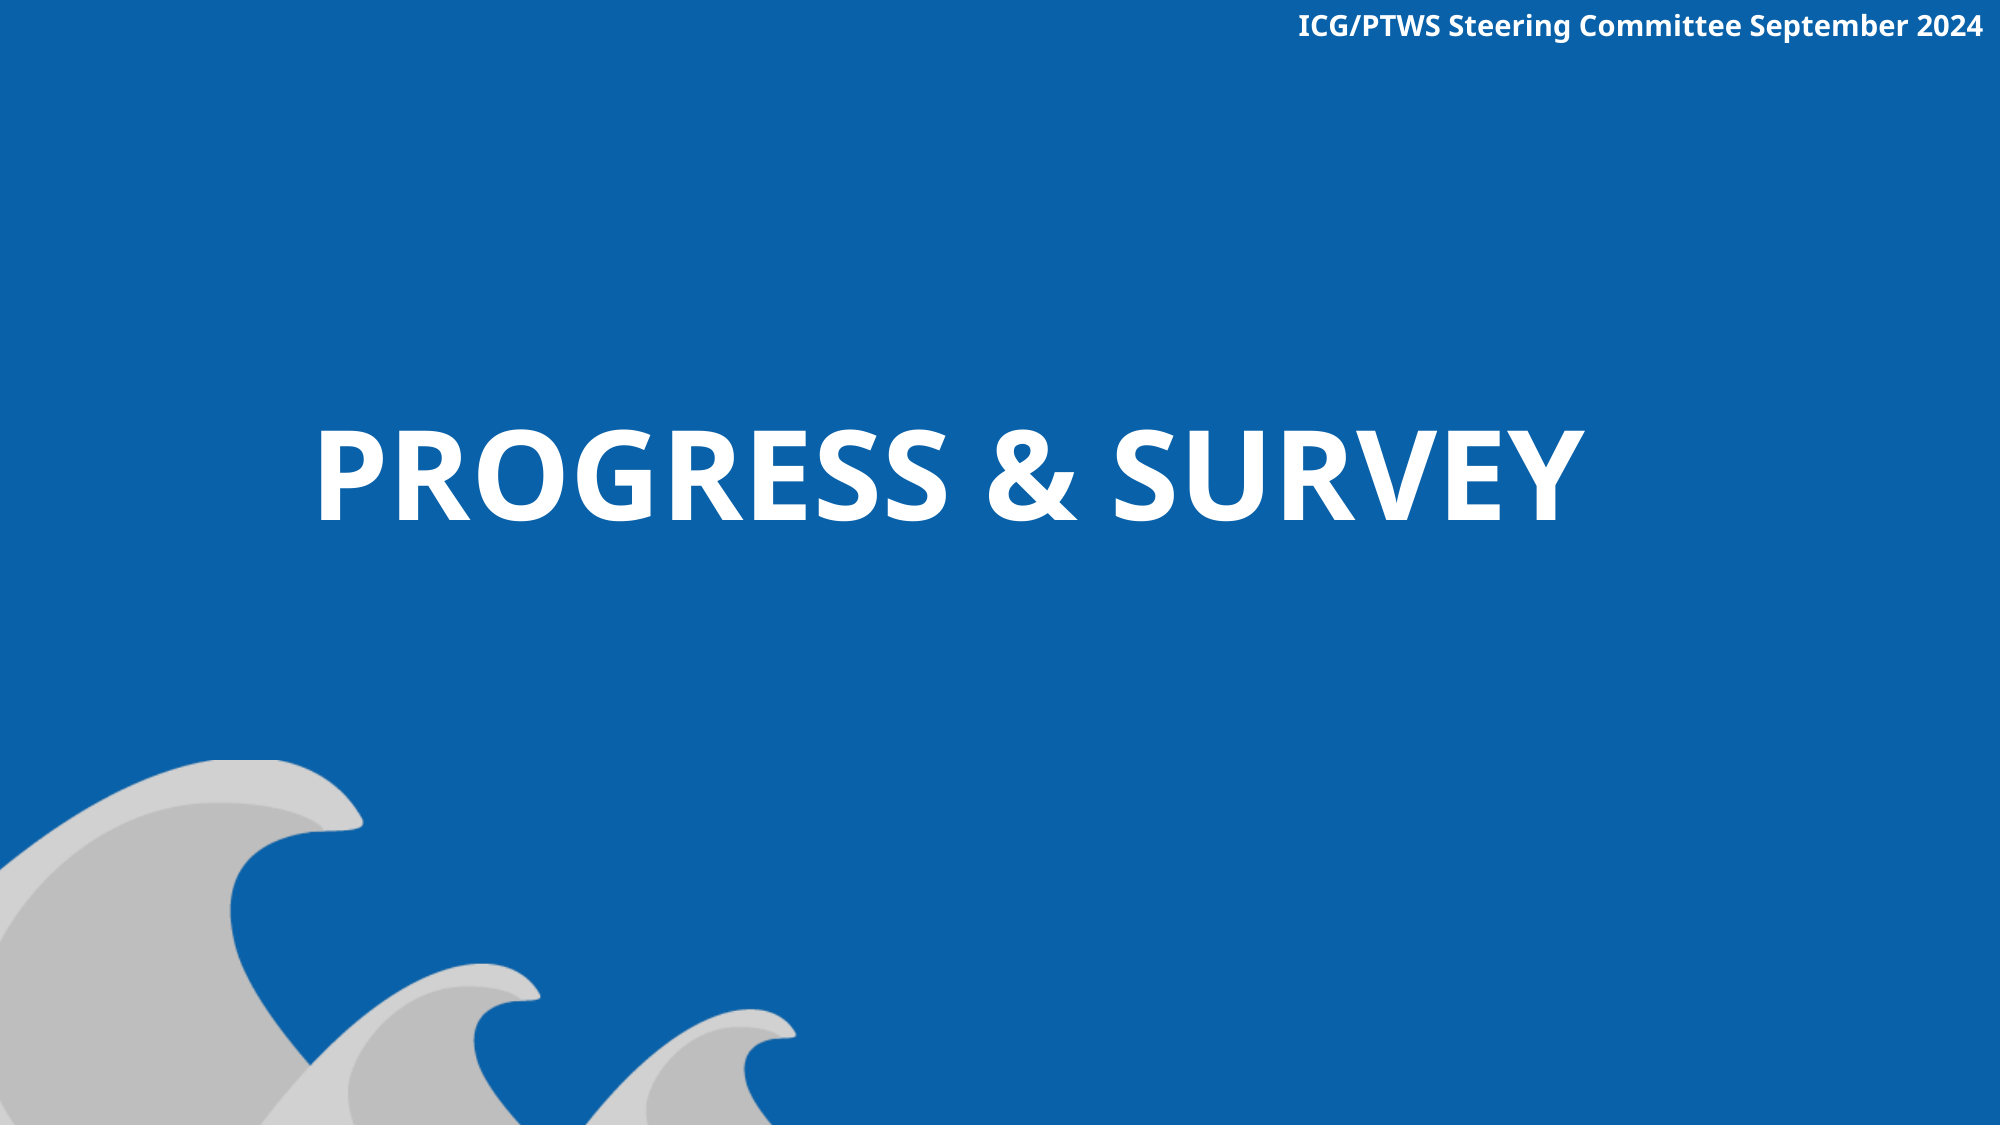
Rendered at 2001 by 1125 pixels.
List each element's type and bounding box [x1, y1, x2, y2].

picture [0, 760, 847, 1125]
text_box [0, 0, 2000, 1125]
